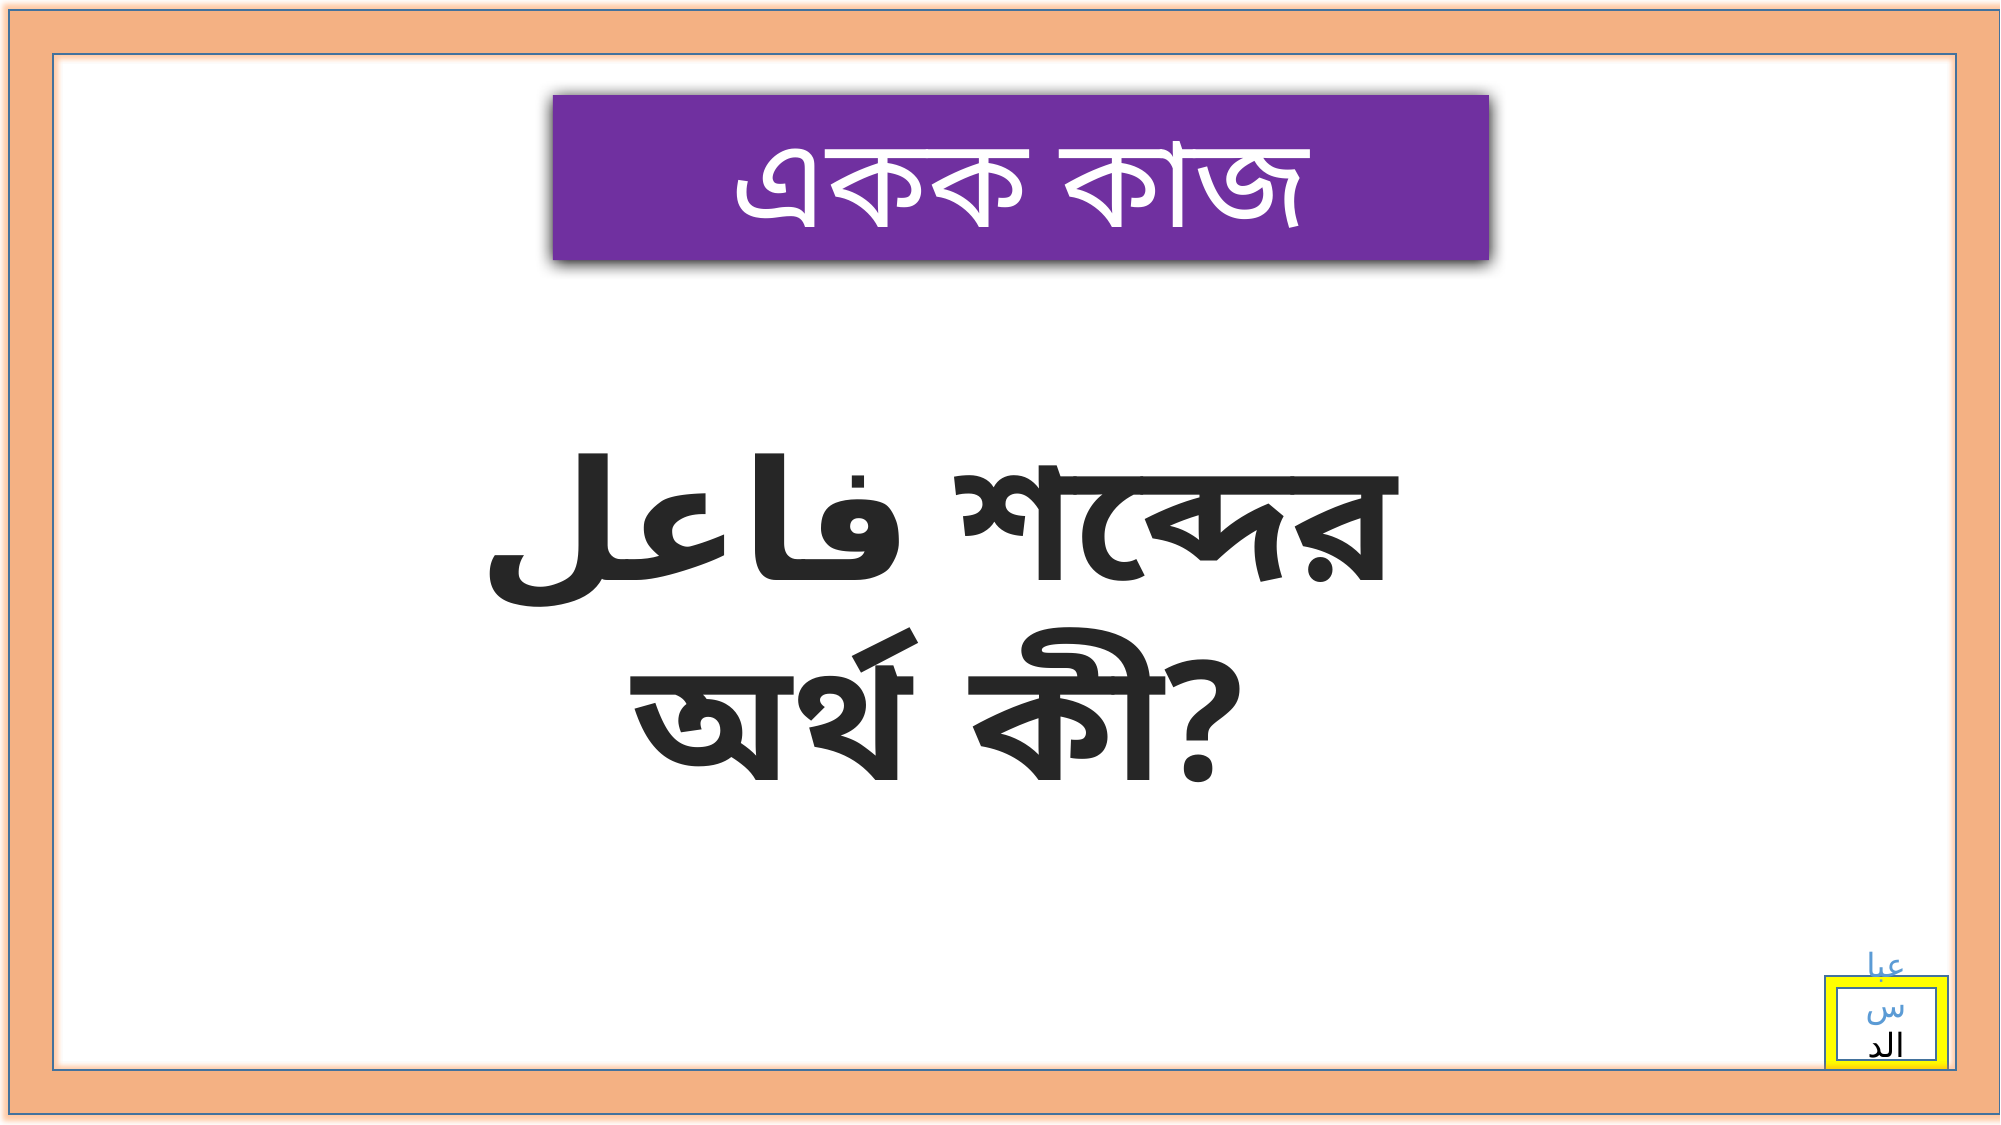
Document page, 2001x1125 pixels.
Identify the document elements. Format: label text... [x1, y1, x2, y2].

text_box [8, 9, 2000, 1115]
text_box فاعل শব্দের অর্থ কী? [387, 406, 1489, 822]
text_box عباس الد ين [1824, 975, 1948, 1062]
text_box একক কাজ [552, 95, 1489, 261]
